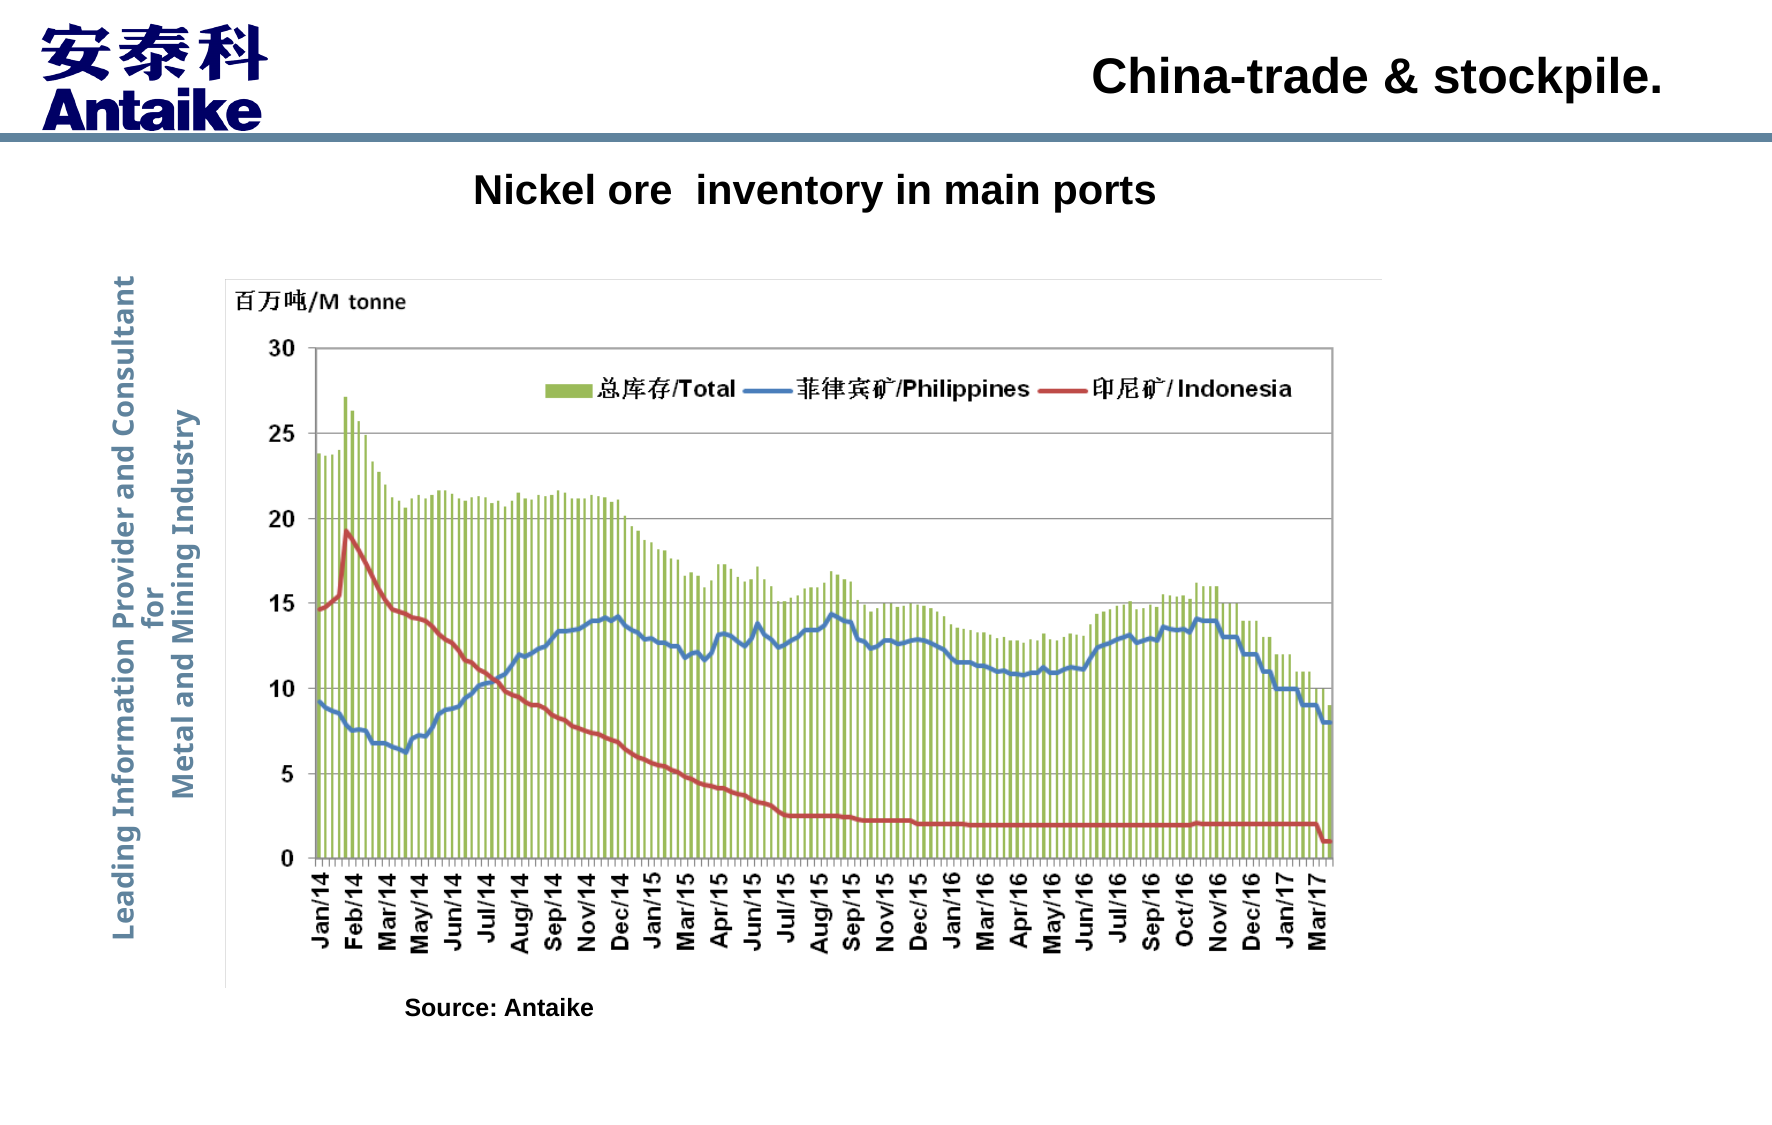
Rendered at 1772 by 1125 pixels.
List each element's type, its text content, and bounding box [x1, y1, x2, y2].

text_box Source: Antaike [389, 996, 674, 1030]
text_box China-trade & stockpile. [1076, 42, 1679, 112]
picture [41, 23, 268, 131]
text_box Nickel ore inventory in main ports [401, 161, 1229, 221]
picture [224, 278, 1382, 988]
